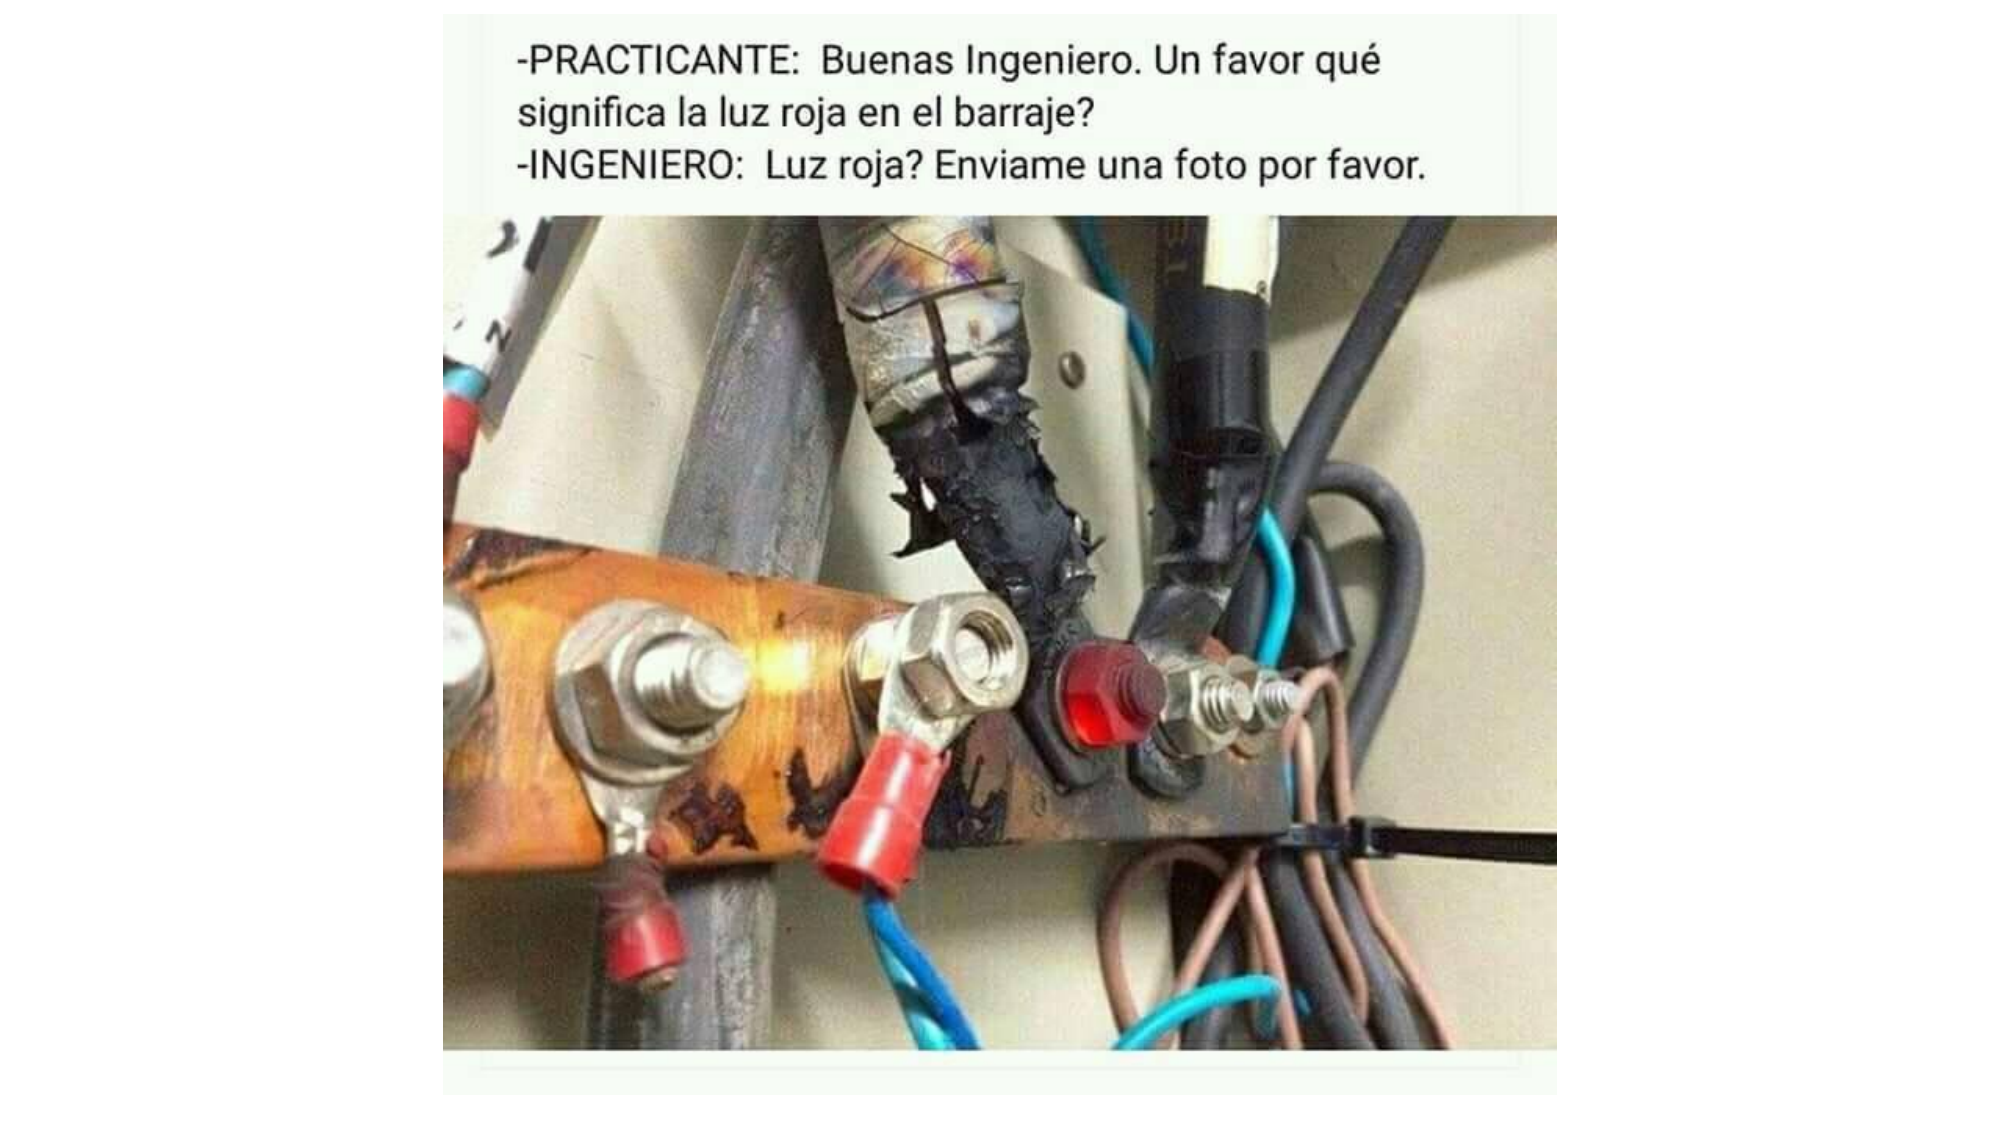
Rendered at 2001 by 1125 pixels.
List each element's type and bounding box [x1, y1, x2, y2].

picture [443, 14, 1557, 1095]
